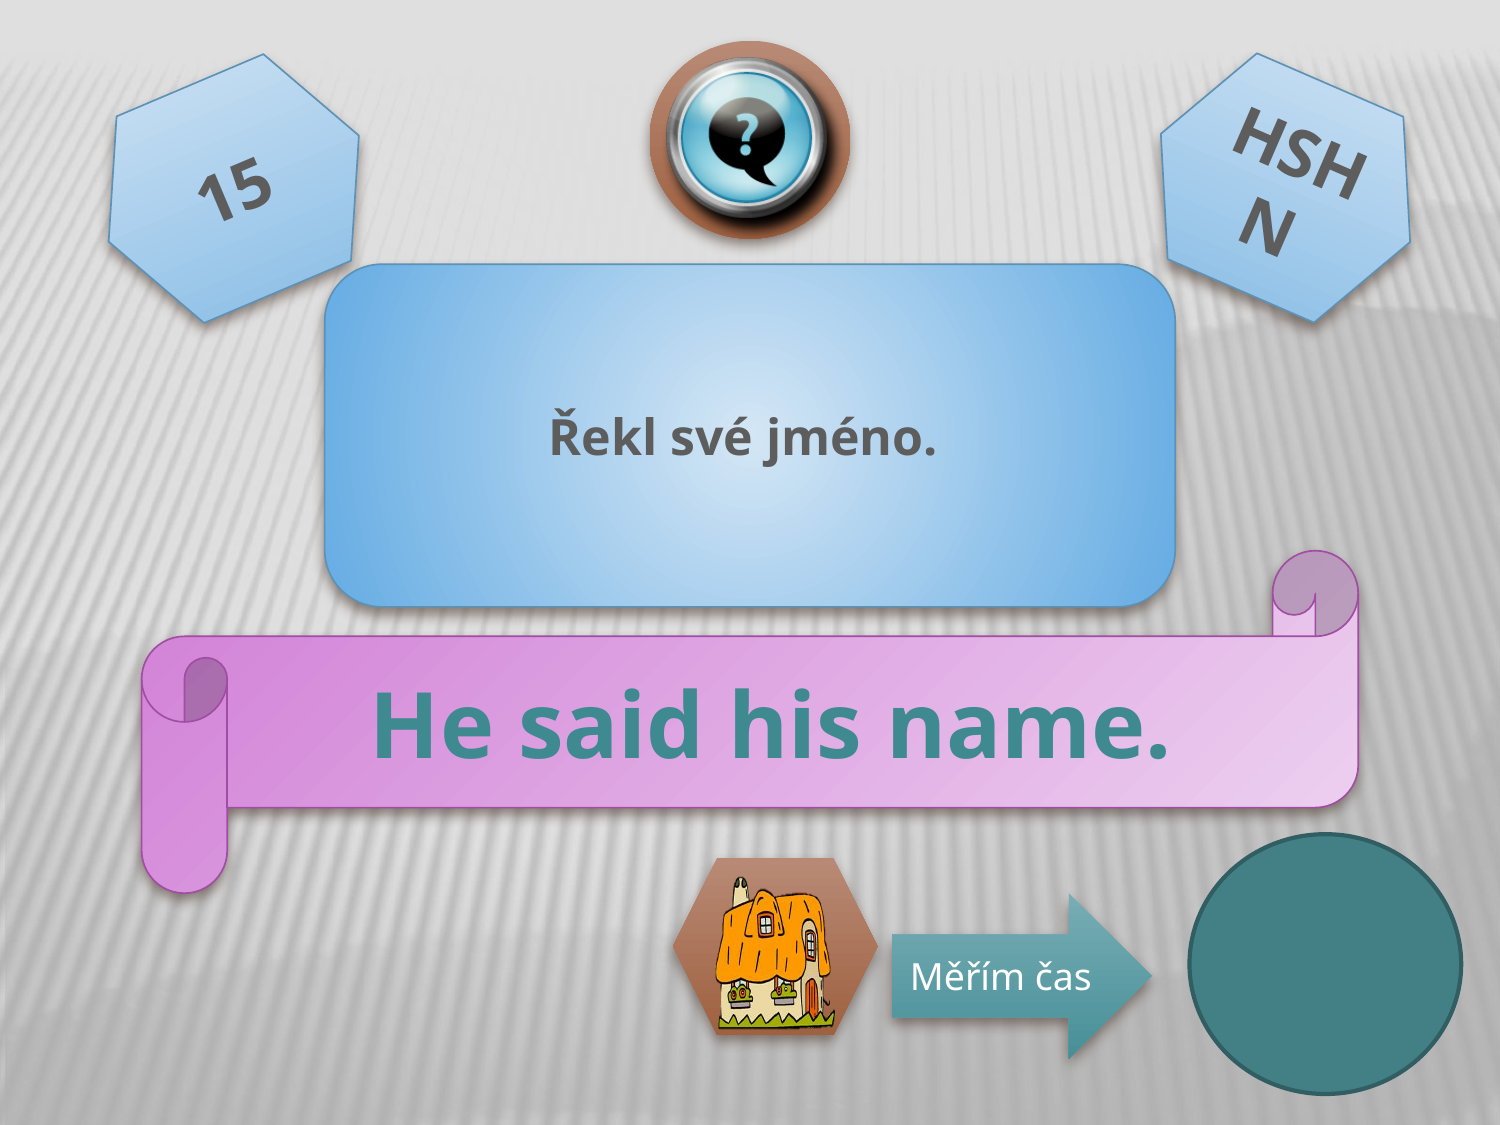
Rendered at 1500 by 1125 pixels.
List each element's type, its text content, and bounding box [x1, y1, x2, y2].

text_box He said his name. [140, 549, 1360, 895]
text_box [649, 40, 851, 242]
text_box Měřím čas [891, 893, 1152, 1059]
text_box HSHN [1160, 52, 1411, 324]
text_box 15 [107, 53, 360, 324]
text_box [1187, 832, 1464, 1097]
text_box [672, 857, 878, 1040]
text_box Řekl své jméno. [323, 263, 1177, 608]
